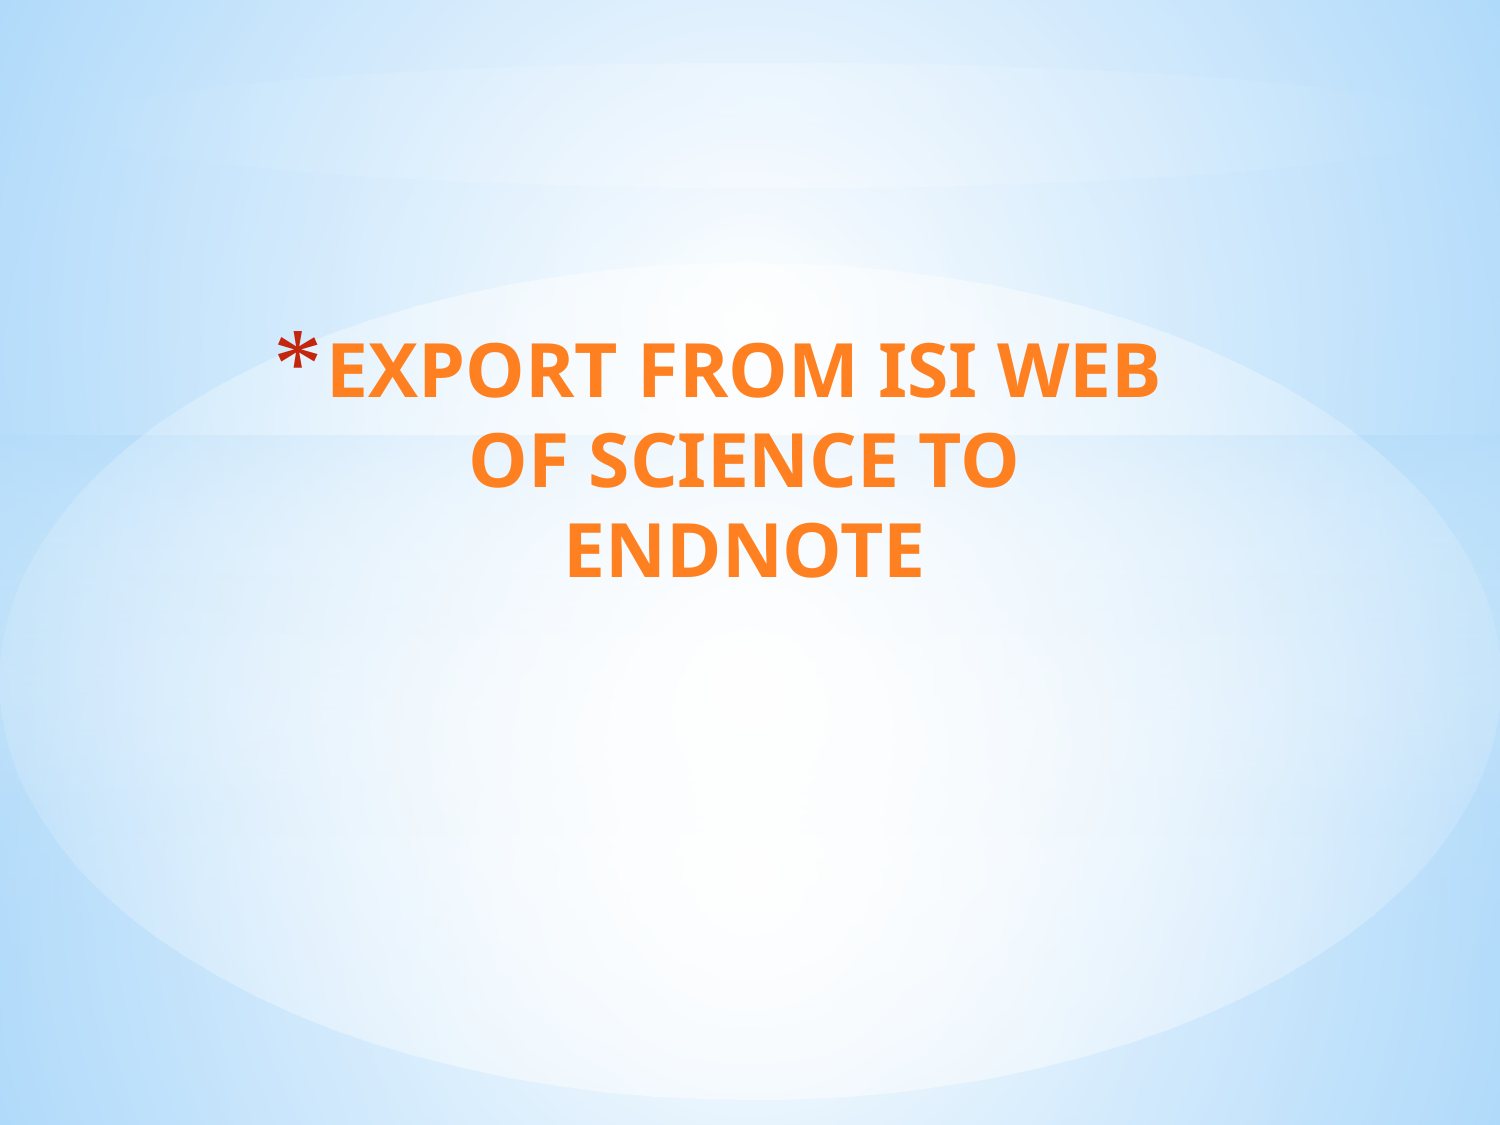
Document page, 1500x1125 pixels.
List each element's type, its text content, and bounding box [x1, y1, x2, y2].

title EXPORT FROM ISI WEB OF SCIENCE TO ENDNOTE [237, 312, 1200, 600]
